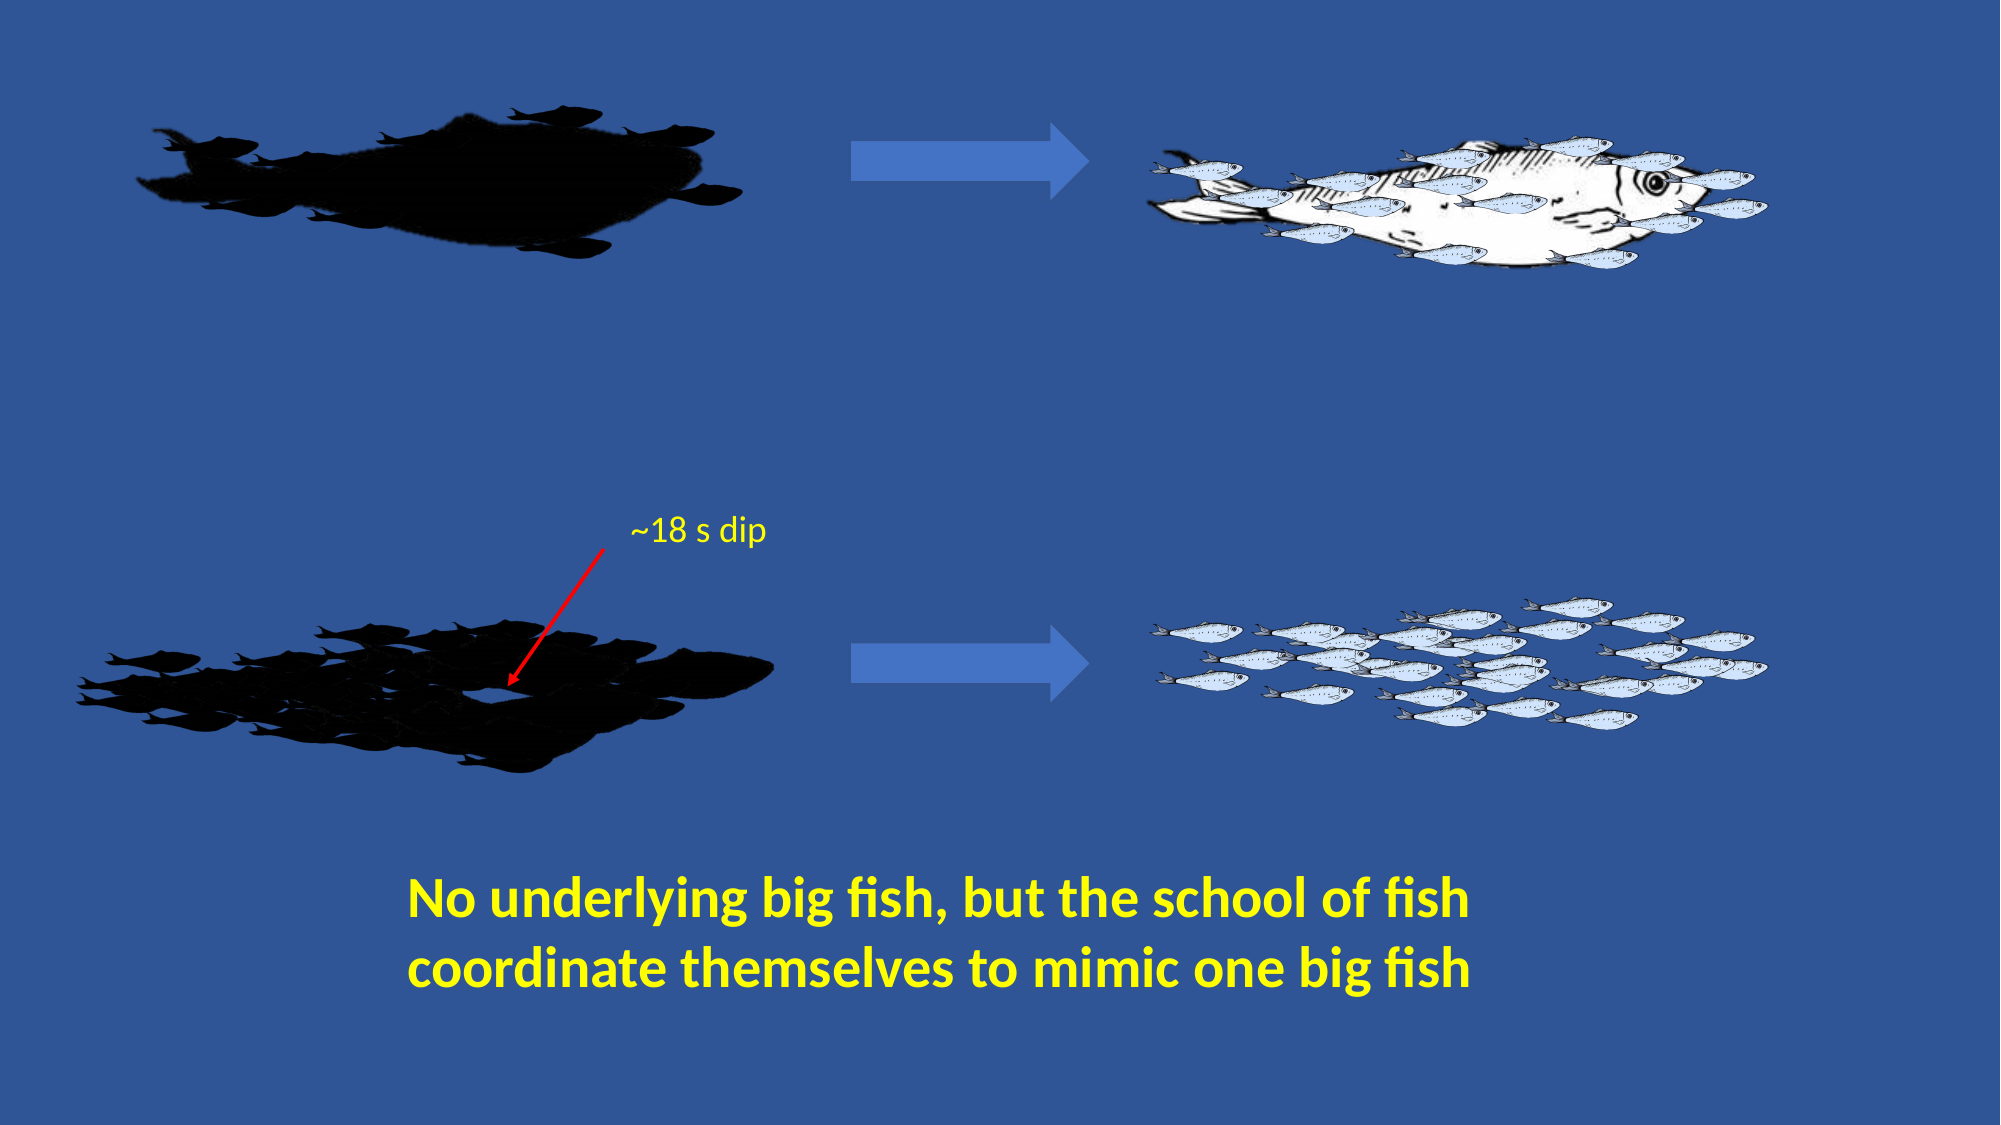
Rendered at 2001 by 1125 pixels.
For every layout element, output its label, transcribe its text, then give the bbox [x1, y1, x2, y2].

picture [707, 622, 813, 709]
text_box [1137, 594, 1785, 733]
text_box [1074, 119, 1815, 348]
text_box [62, 48, 804, 274]
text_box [62, 548, 707, 778]
text_box [848, 116, 1074, 206]
picture [1143, 667, 1266, 694]
text_box ~18 s dip [615, 497, 783, 558]
text_box No underlying big fish, but the school of fish coordinate themselves to mimic one big fish [392, 852, 1654, 1007]
text_box [848, 618, 1093, 708]
